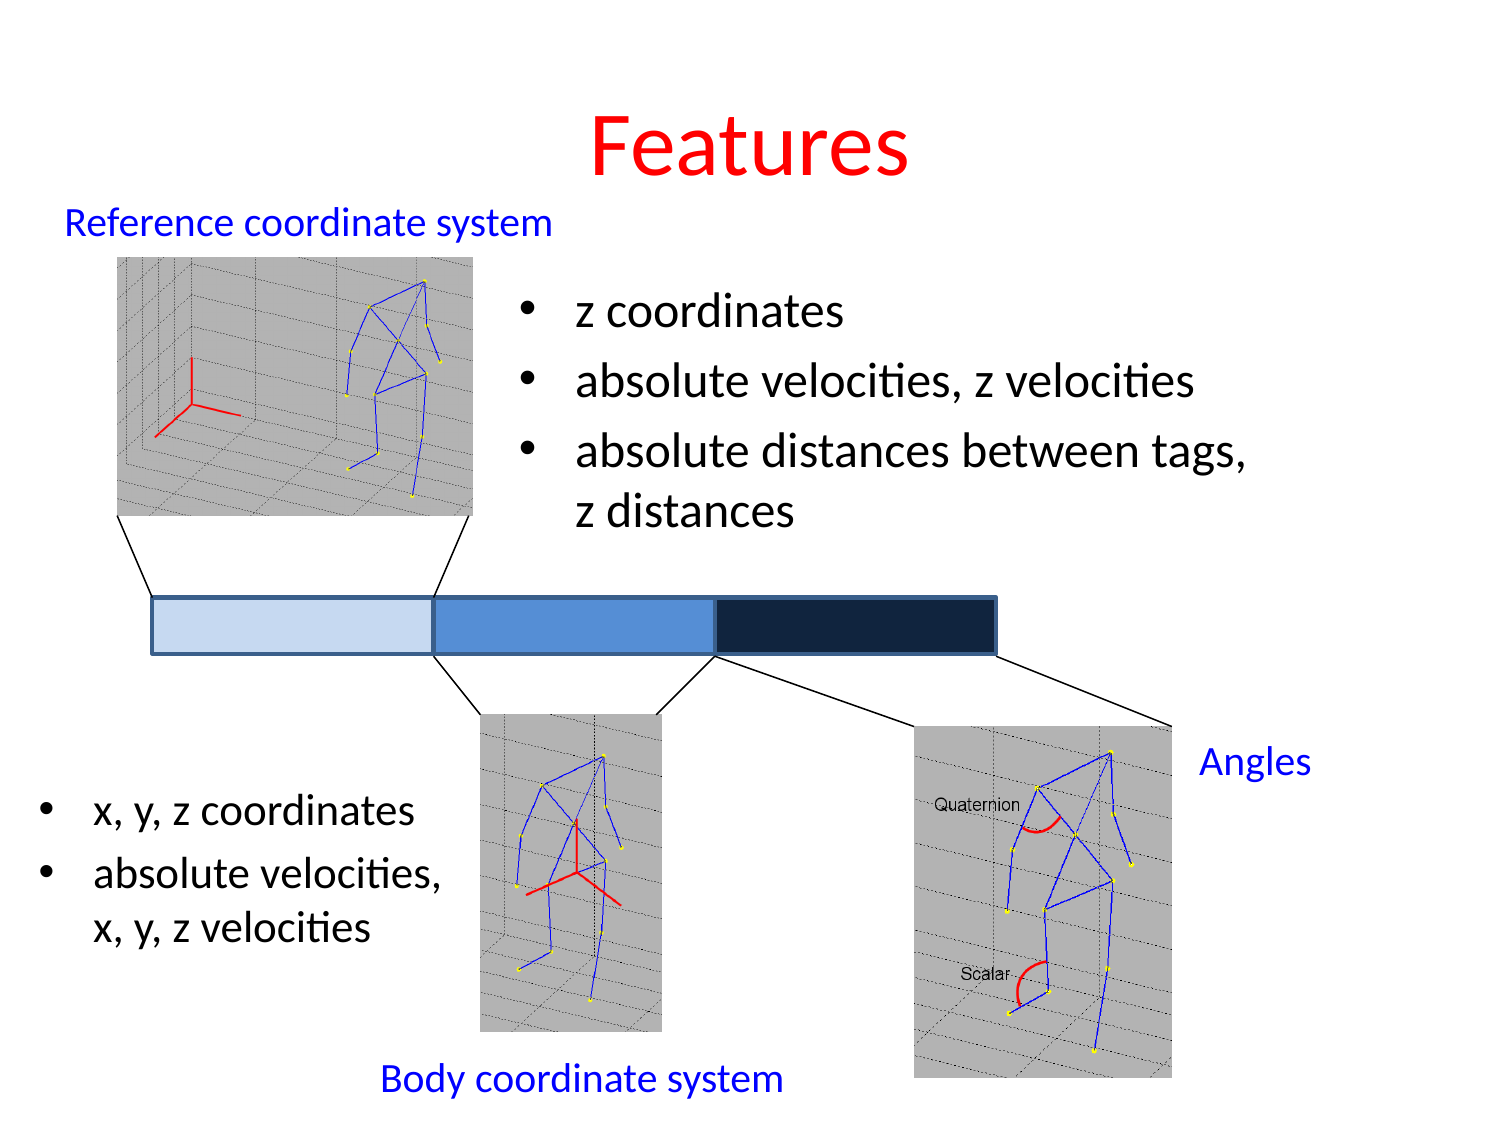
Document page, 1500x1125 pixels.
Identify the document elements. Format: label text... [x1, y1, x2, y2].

text_box Body coordinate system [365, 1042, 800, 1108]
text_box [409, 538, 493, 575]
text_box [995, 656, 1173, 727]
picture [116, 257, 473, 516]
title Features [75, 45, 1425, 233]
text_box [655, 655, 713, 716]
text_box x, y, z coordinates absolute velocities, x, y, z velocities [23, 773, 469, 985]
text_box [431, 595, 713, 656]
text_box Reference coordinate system [49, 187, 569, 253]
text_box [714, 656, 915, 727]
text_box [713, 595, 998, 656]
picture [913, 726, 1173, 1079]
picture [480, 714, 662, 1032]
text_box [93, 538, 176, 575]
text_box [427, 661, 487, 710]
text_box Angles [1184, 726, 1327, 792]
text_box [150, 595, 431, 656]
list z coordinates absolute velocities, z velocities absolute distances between tags, z distances [503, 269, 1418, 551]
